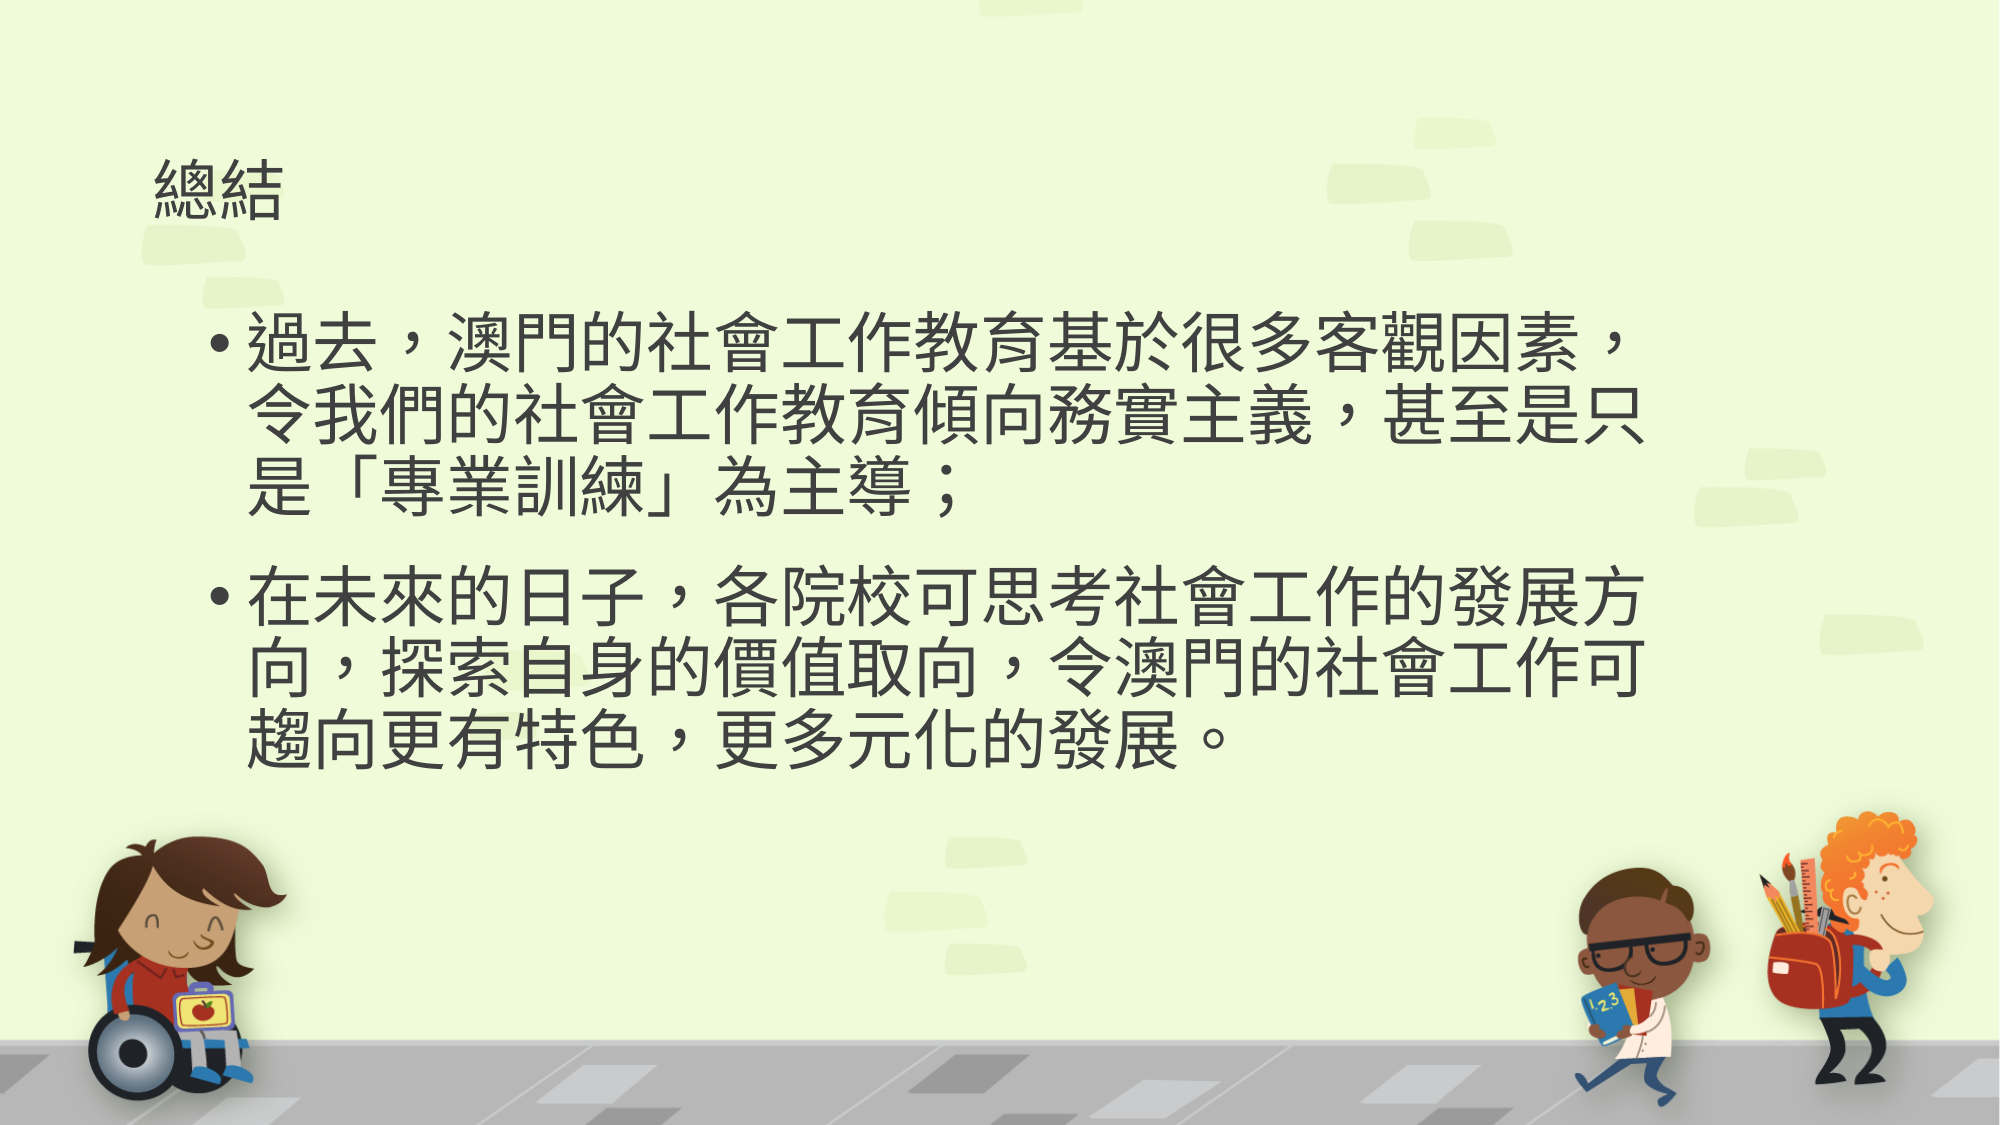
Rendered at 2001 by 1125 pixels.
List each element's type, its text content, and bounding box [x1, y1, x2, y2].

title 總結 [137, 59, 1750, 238]
picture [0, 0, 2000, 1125]
list 過去，澳門的社會工作教育基於很多客觀因素，令我們的社會工作教育傾向務實主義，甚至是只是「專業訓練」為主導； 在未來的日子，各院校可思考社會工作的發展方向，探索自身的價值取向，令澳門的社會工作可趨向更有特色，更多元化的發展。 [193, 302, 1694, 719]
